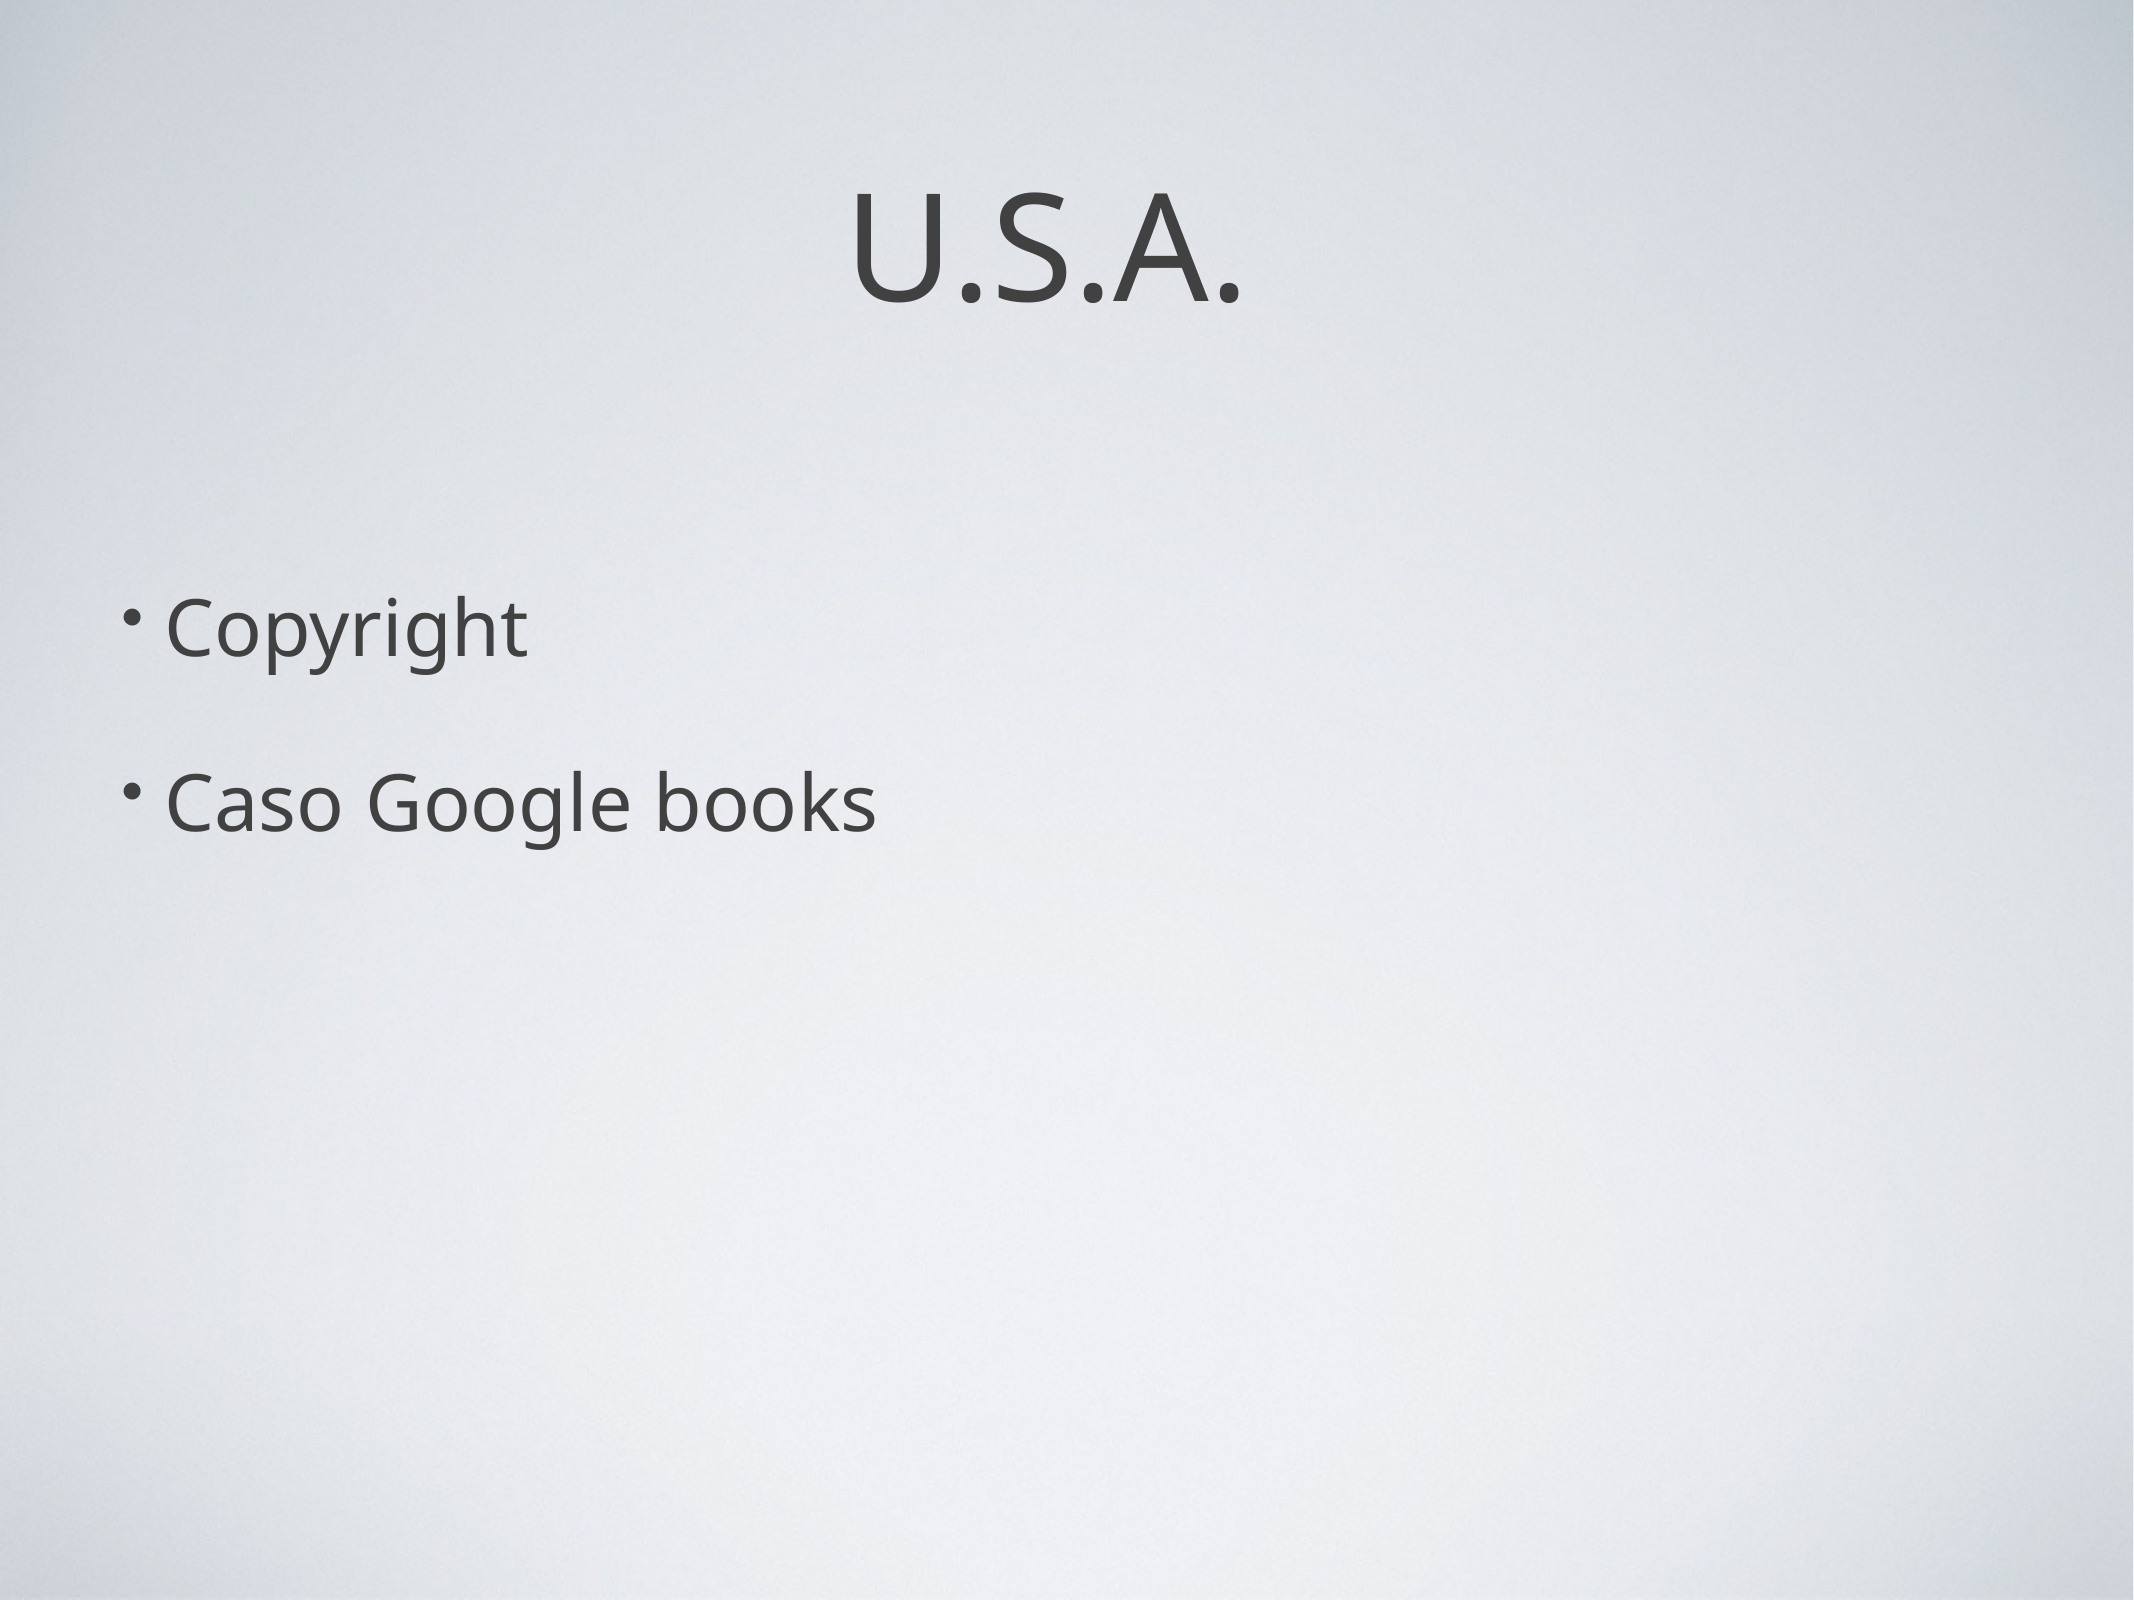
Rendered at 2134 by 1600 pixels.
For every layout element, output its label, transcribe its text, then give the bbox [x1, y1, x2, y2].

title U.S.A. [57, 41, 2076, 443]
list Copyright Caso Google books [112, 232, 2131, 1192]
picture [0, 0, 2134, 1600]
